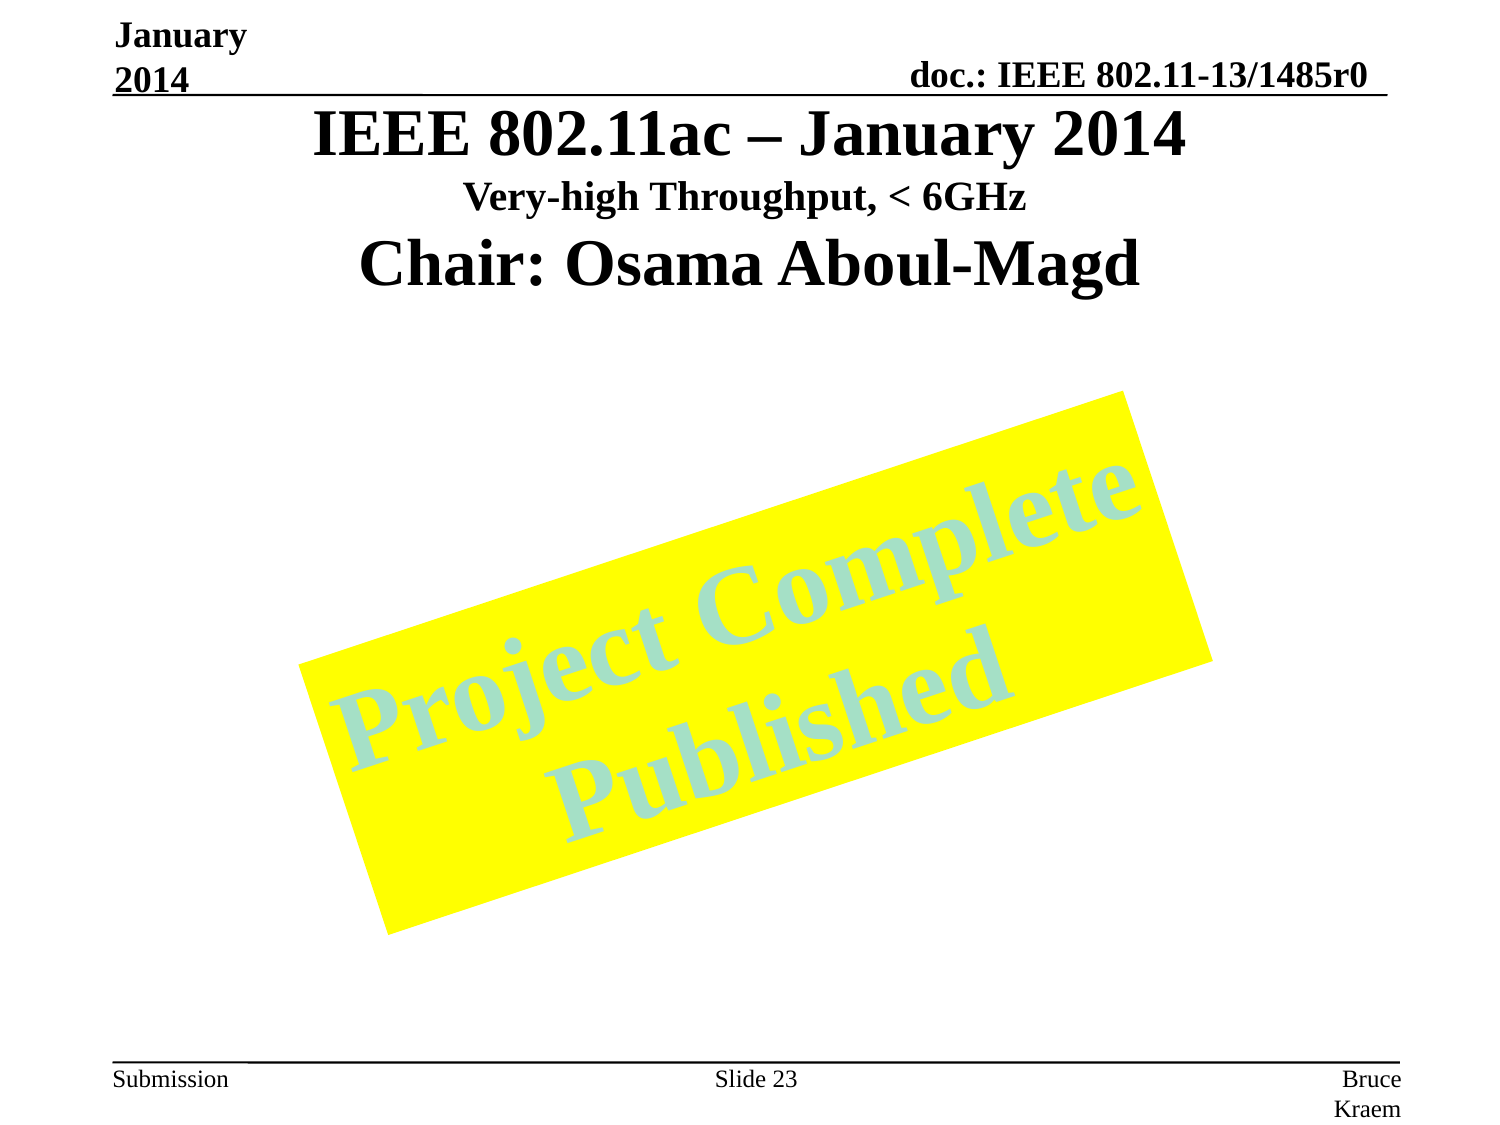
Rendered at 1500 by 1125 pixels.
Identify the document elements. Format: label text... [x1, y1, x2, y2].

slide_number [114, 54, 274, 87]
footer Bruce Kraemer, Marvell [1325, 1062, 1402, 1093]
title IEEE 802.11ac – January 2014 Very-high Throughput, < 6GHz Chair: Osama Aboul-Magd [112, 87, 1388, 300]
slide_number Slide 23 [712, 1062, 800, 1093]
text_box Project Complete Published [298, 390, 1213, 936]
